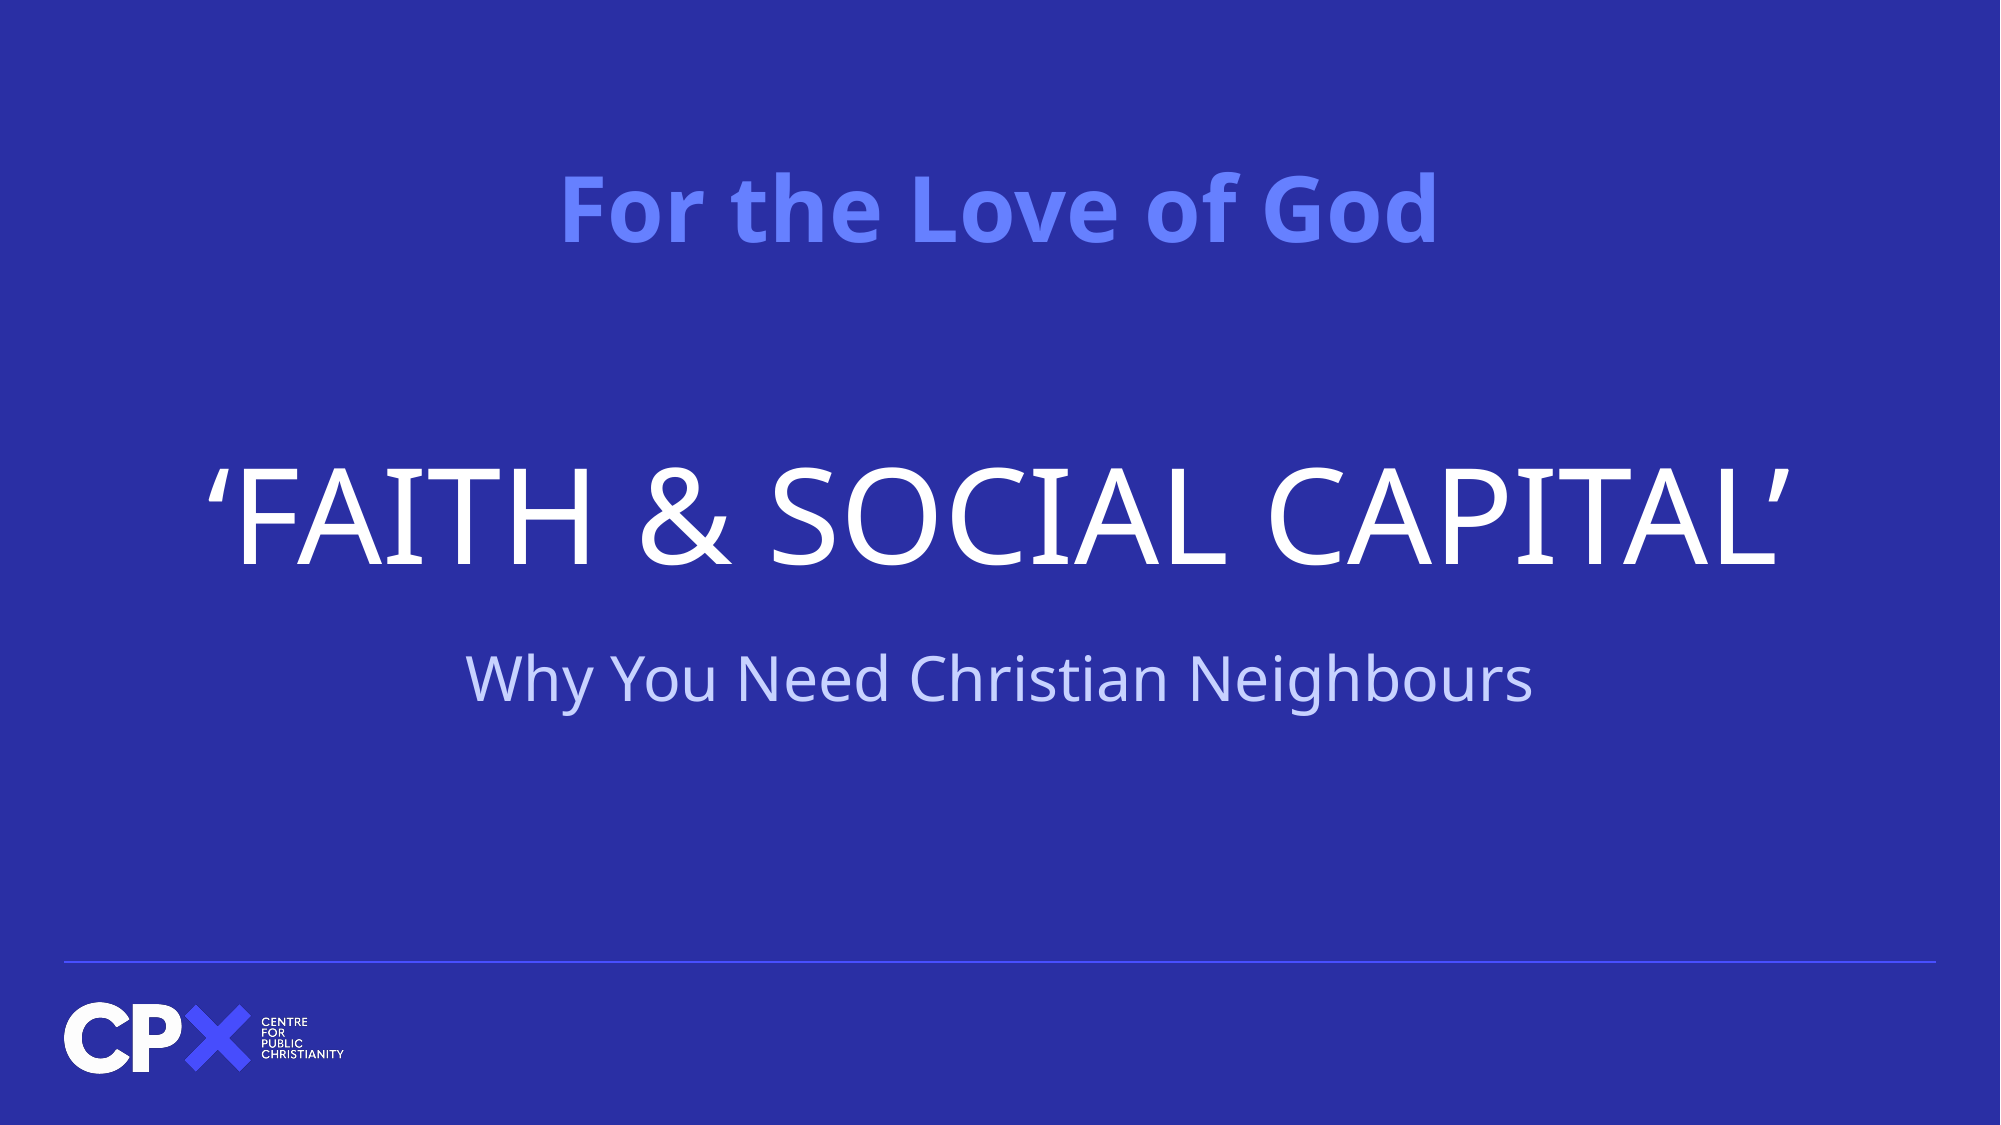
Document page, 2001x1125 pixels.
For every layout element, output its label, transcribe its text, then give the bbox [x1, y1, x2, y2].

text_box Why You Need Christian Neighbours [0, 631, 2000, 722]
subtitle For the Love of God [249, 155, 1750, 289]
picture [63, 1001, 345, 1074]
title ‘FAITH & SOCIAL CAPITAL’ [0, 423, 2000, 619]
